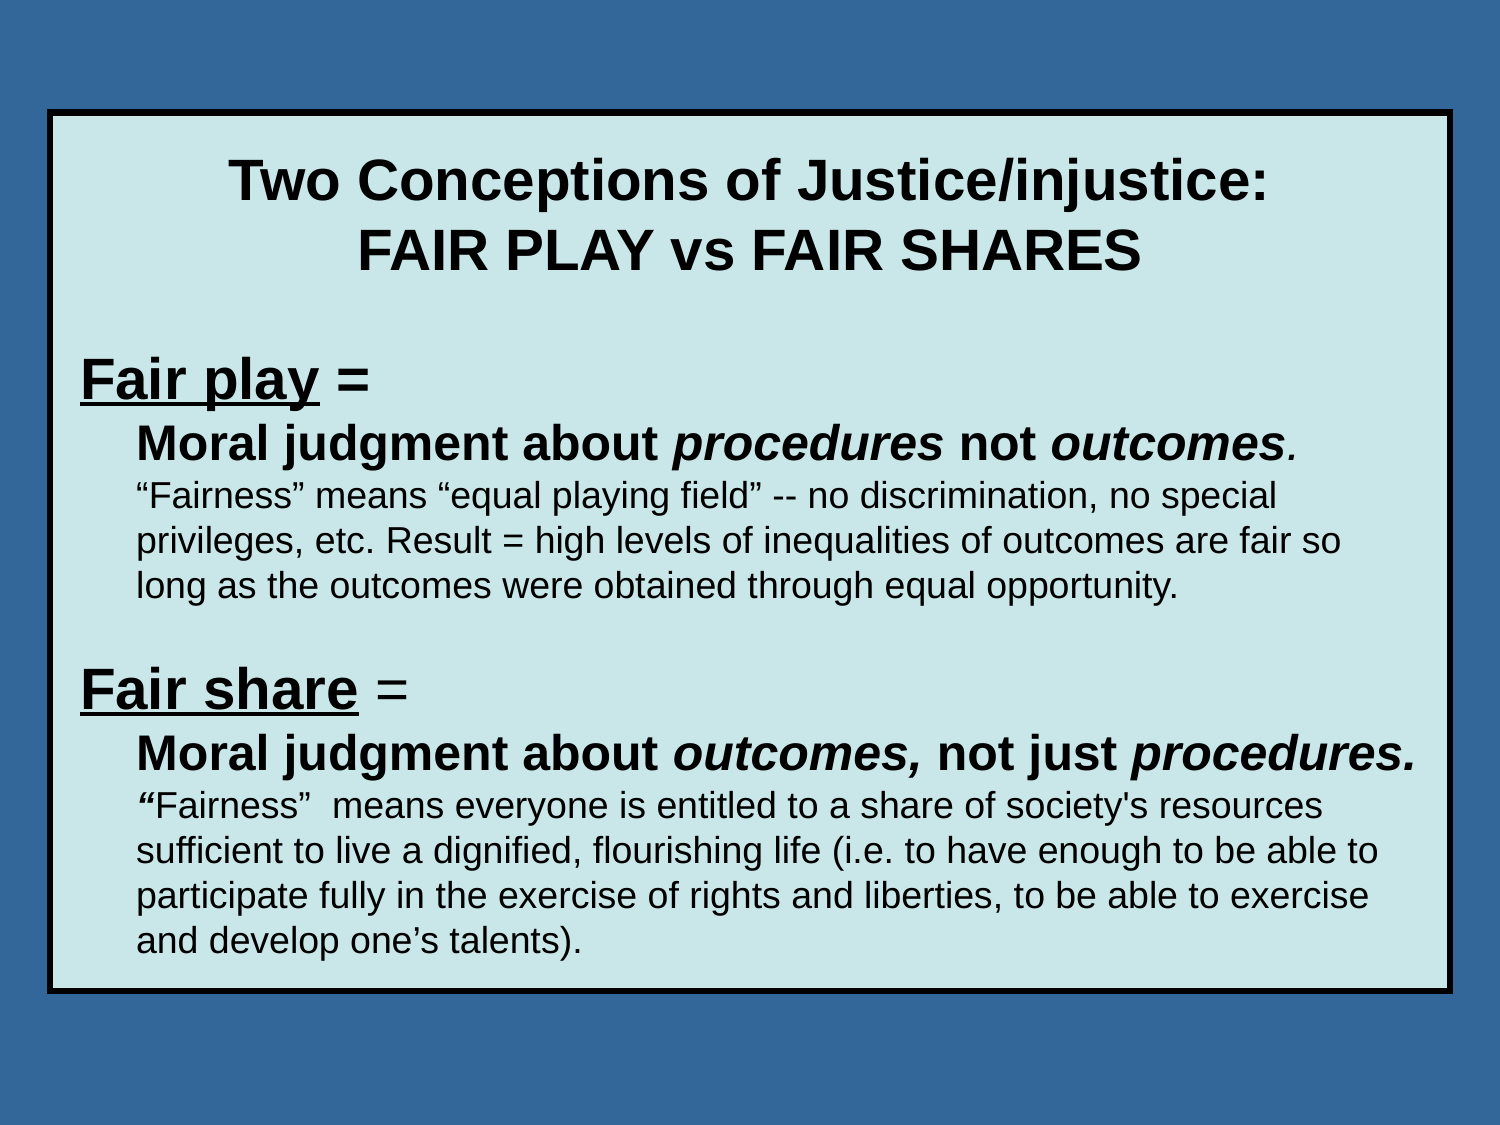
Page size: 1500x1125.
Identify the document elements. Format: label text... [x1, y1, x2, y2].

text_box Two Conceptions of Justice/injustice: FAIR PLAY vs FAIR SHARES Fair play = Moral judgment about procedures not outcomes. “Fairness” means “equal playing field” -- no discrimination, no special privileges, etc. Result = high levels of inequalities of outcomes are fair so long as the outcomes were obtained through equal opportunity. Fair share = Moral judgment about outcomes, not just procedures. “Fairness” means everyone is entitled to a share of society's resources sufficient to live a dignified, flourishing life (i.e. to have enough to be able to participate fully in the exercise of rights and liberties, to be able to exercise and develop one’s talents). [50, 112, 1450, 991]
